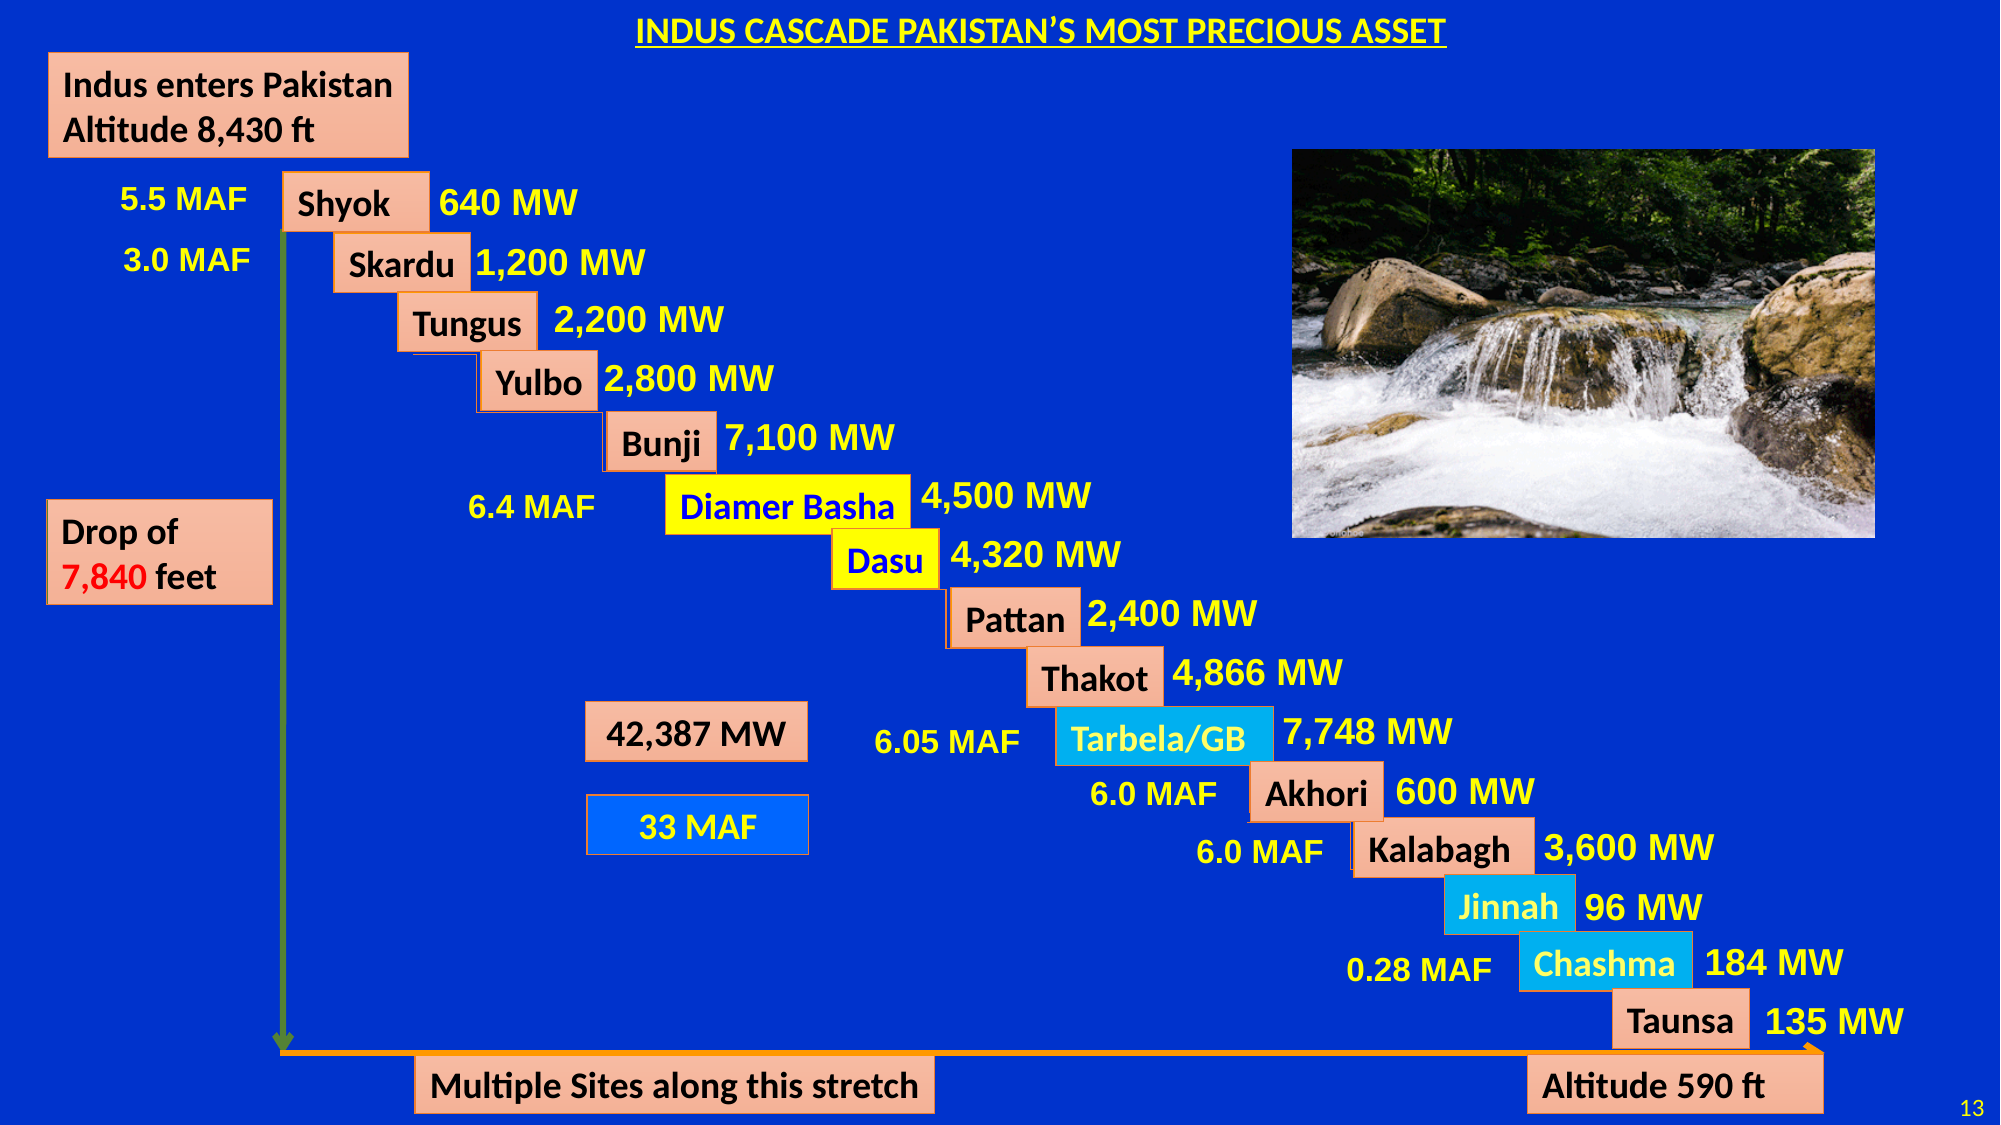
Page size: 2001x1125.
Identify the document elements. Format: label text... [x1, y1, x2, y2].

text_box 12 [1549, 1076, 2000, 1125]
title INDUS CASCADE PAKISTAN’S MOST PRECIOUS ASSET [217, 3, 1865, 52]
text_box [46, 52, 1963, 1115]
